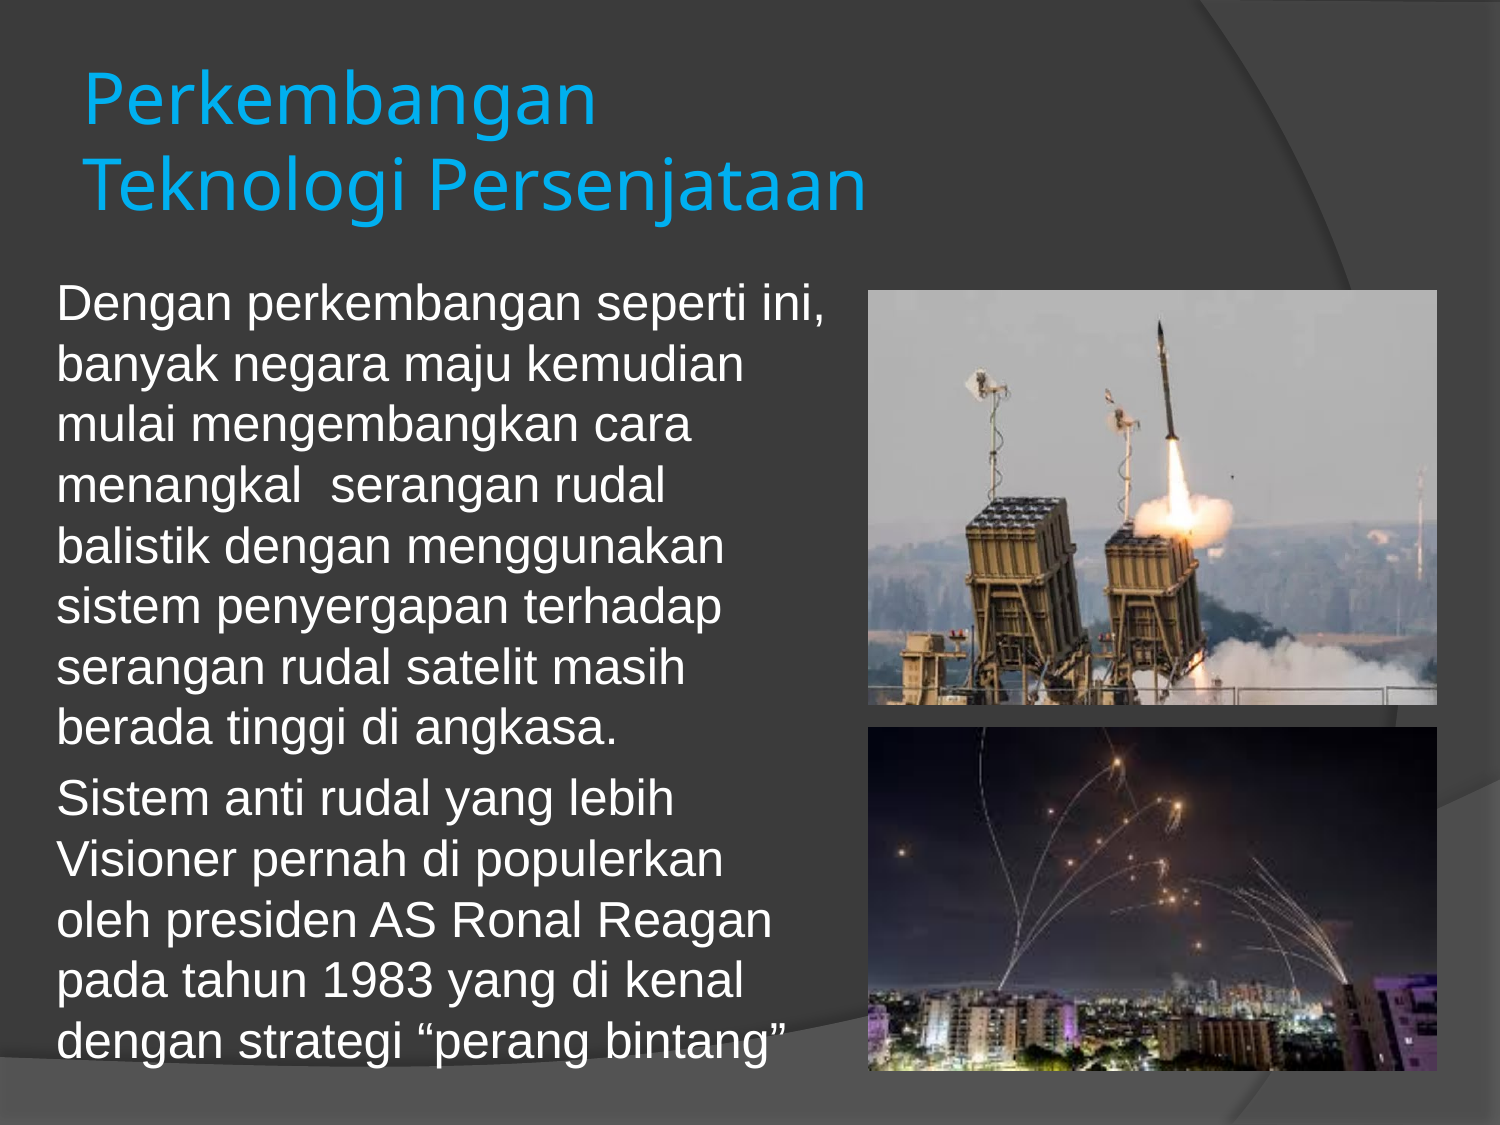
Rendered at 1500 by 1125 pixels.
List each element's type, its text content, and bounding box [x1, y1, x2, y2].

title Perkembangan Teknologi Persenjataan [75, 45, 1300, 233]
picture [867, 727, 1437, 1071]
list Dengan perkembangan seperti ini, banyak negara maju kemudian mulai mengembangkan cara menangkal serangan rudal balistik dengan menggunakan sistem penyergapan terhadap serangan rudal satelit masih berada tinggi di angkasa. Sistem anti rudal yang lebih Visioner pernah di populerkan oleh presiden AS Ronal Reagan pada tahun 1983 yang di kenal dengan strategi “perang bintang” [41, 262, 845, 1118]
picture [867, 290, 1437, 705]
